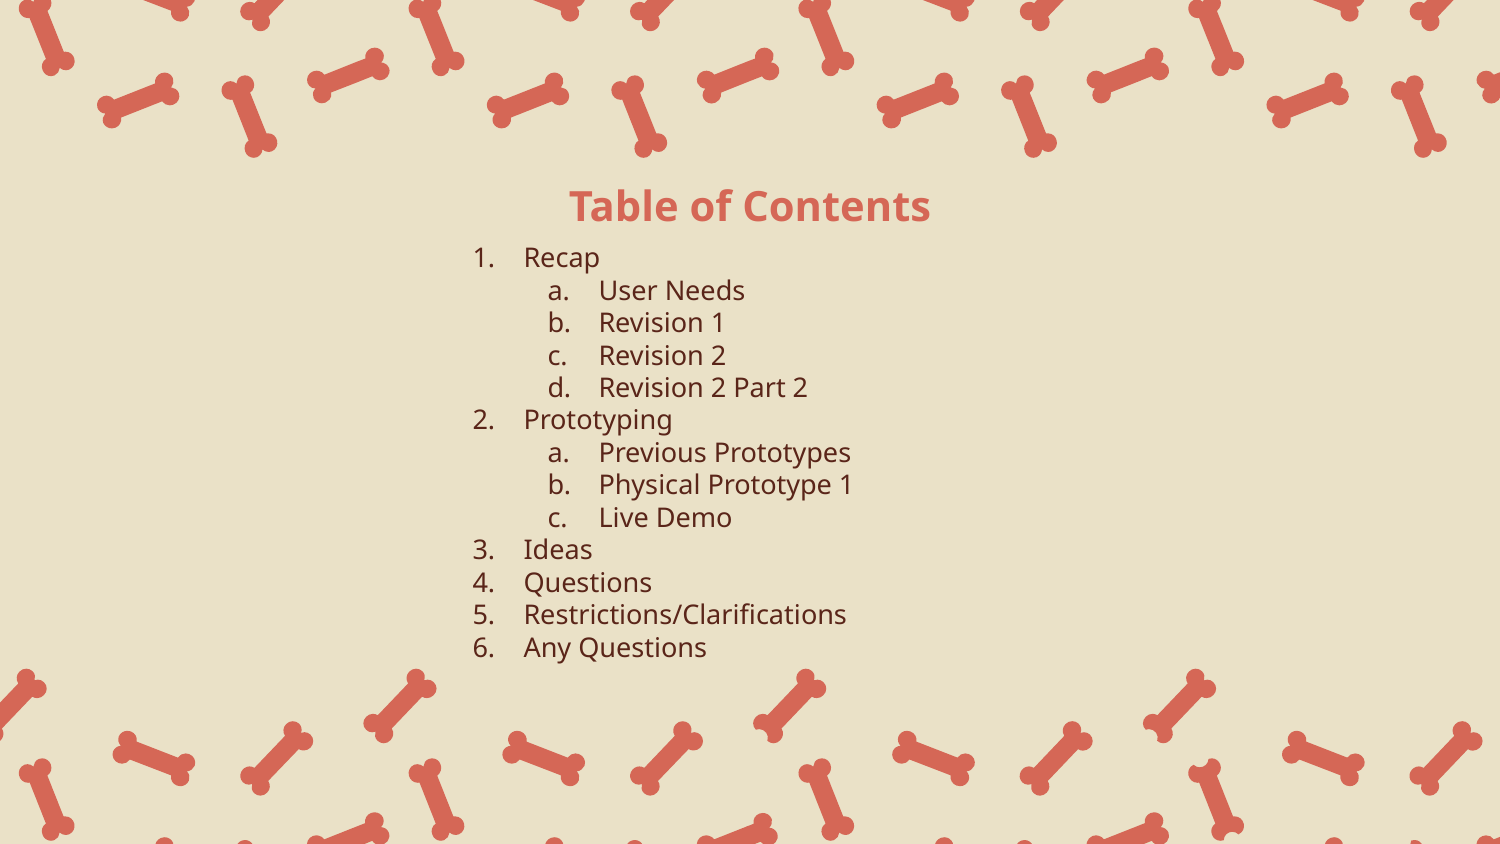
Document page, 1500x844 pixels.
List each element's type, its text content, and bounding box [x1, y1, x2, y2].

subtitle Recap User Needs Revision 1 Revision 2 Revision 2 Part 2 Prototyping Previous Prototypes Physical Prototype 1 Live Demo Ideas Questions Restrictions/Clarifications Any Questions [433, 225, 1067, 537]
title Table of Contents [500, 87, 1000, 225]
